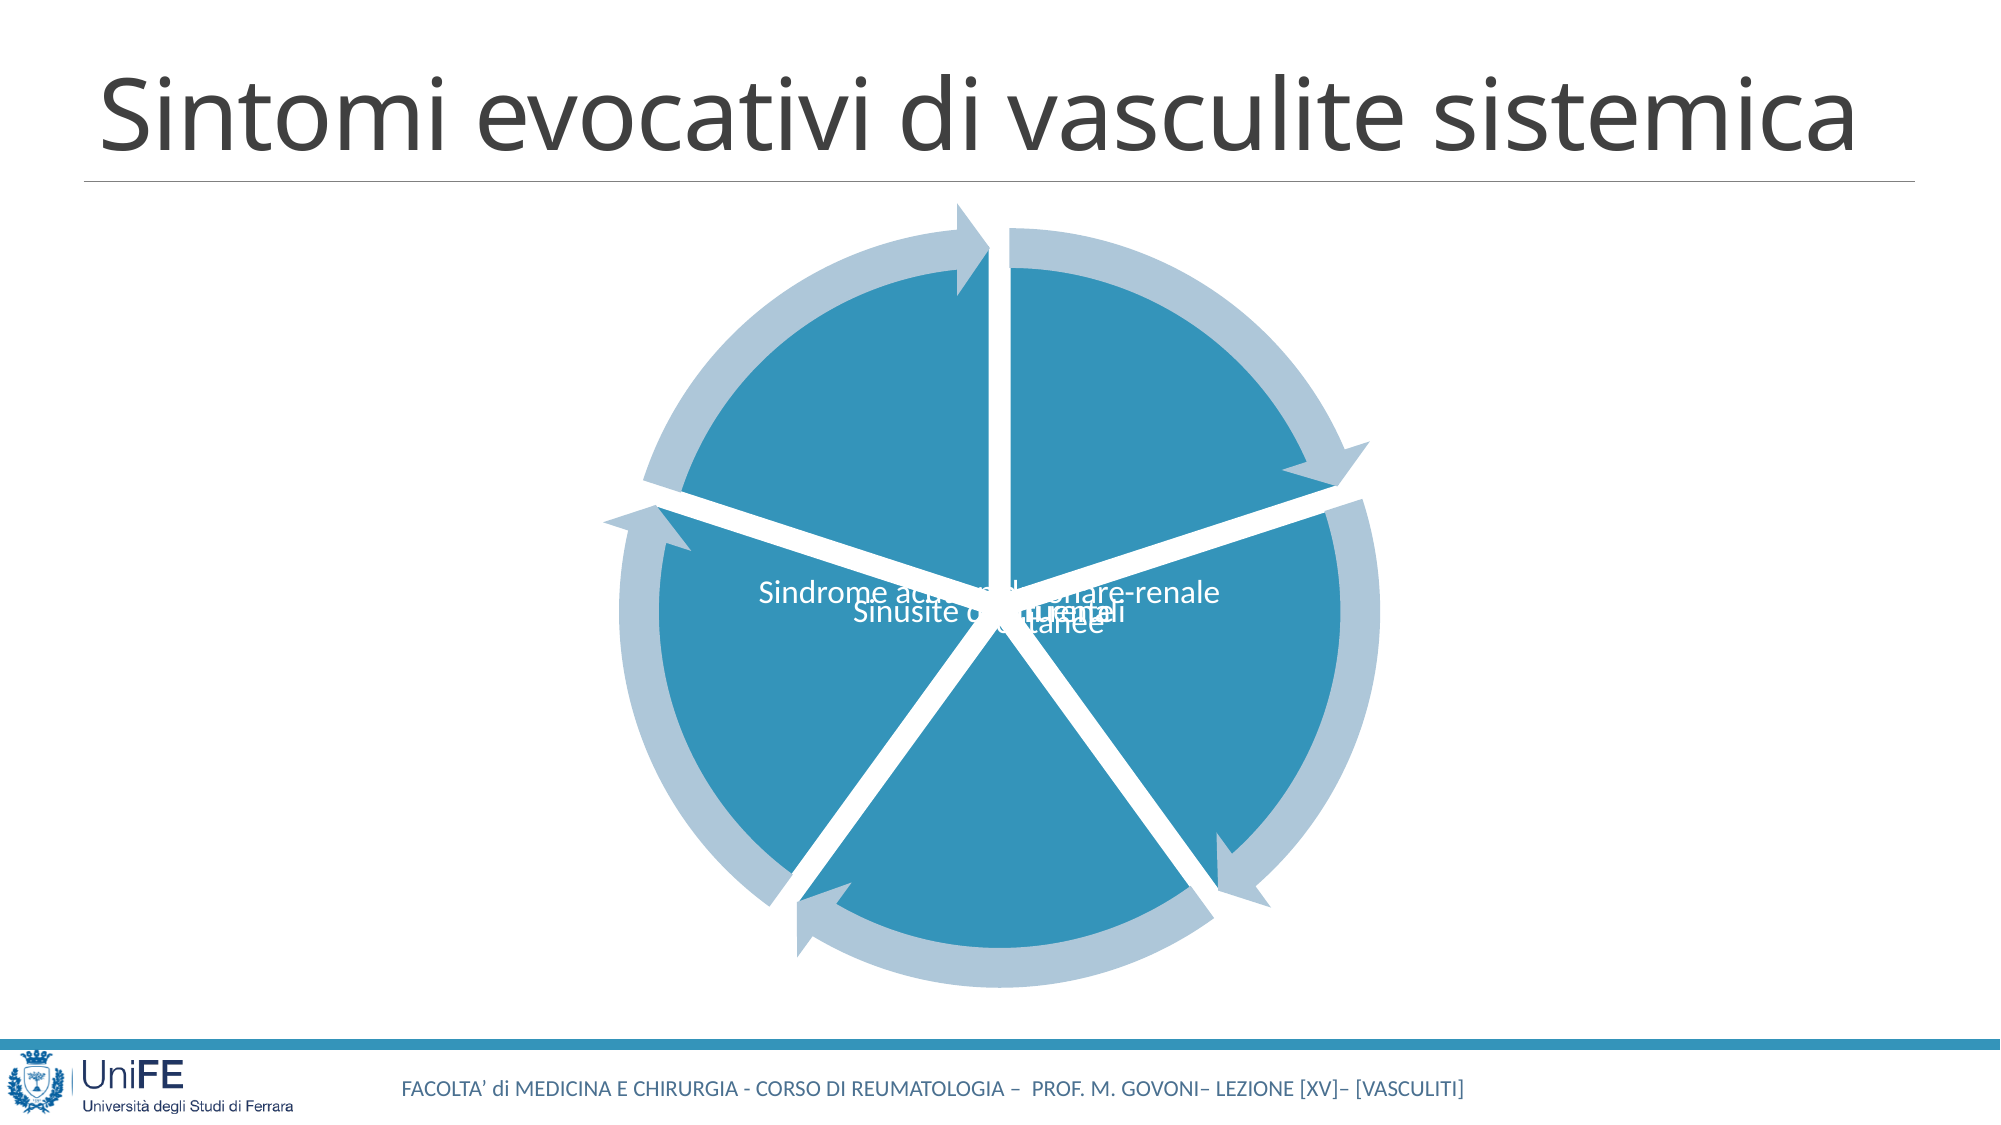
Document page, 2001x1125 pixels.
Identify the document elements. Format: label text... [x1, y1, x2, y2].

title Sintomi evocativi di vasculite sistemica [83, 47, 1916, 179]
picture [83, 1060, 293, 1114]
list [83, 192, 1917, 1023]
